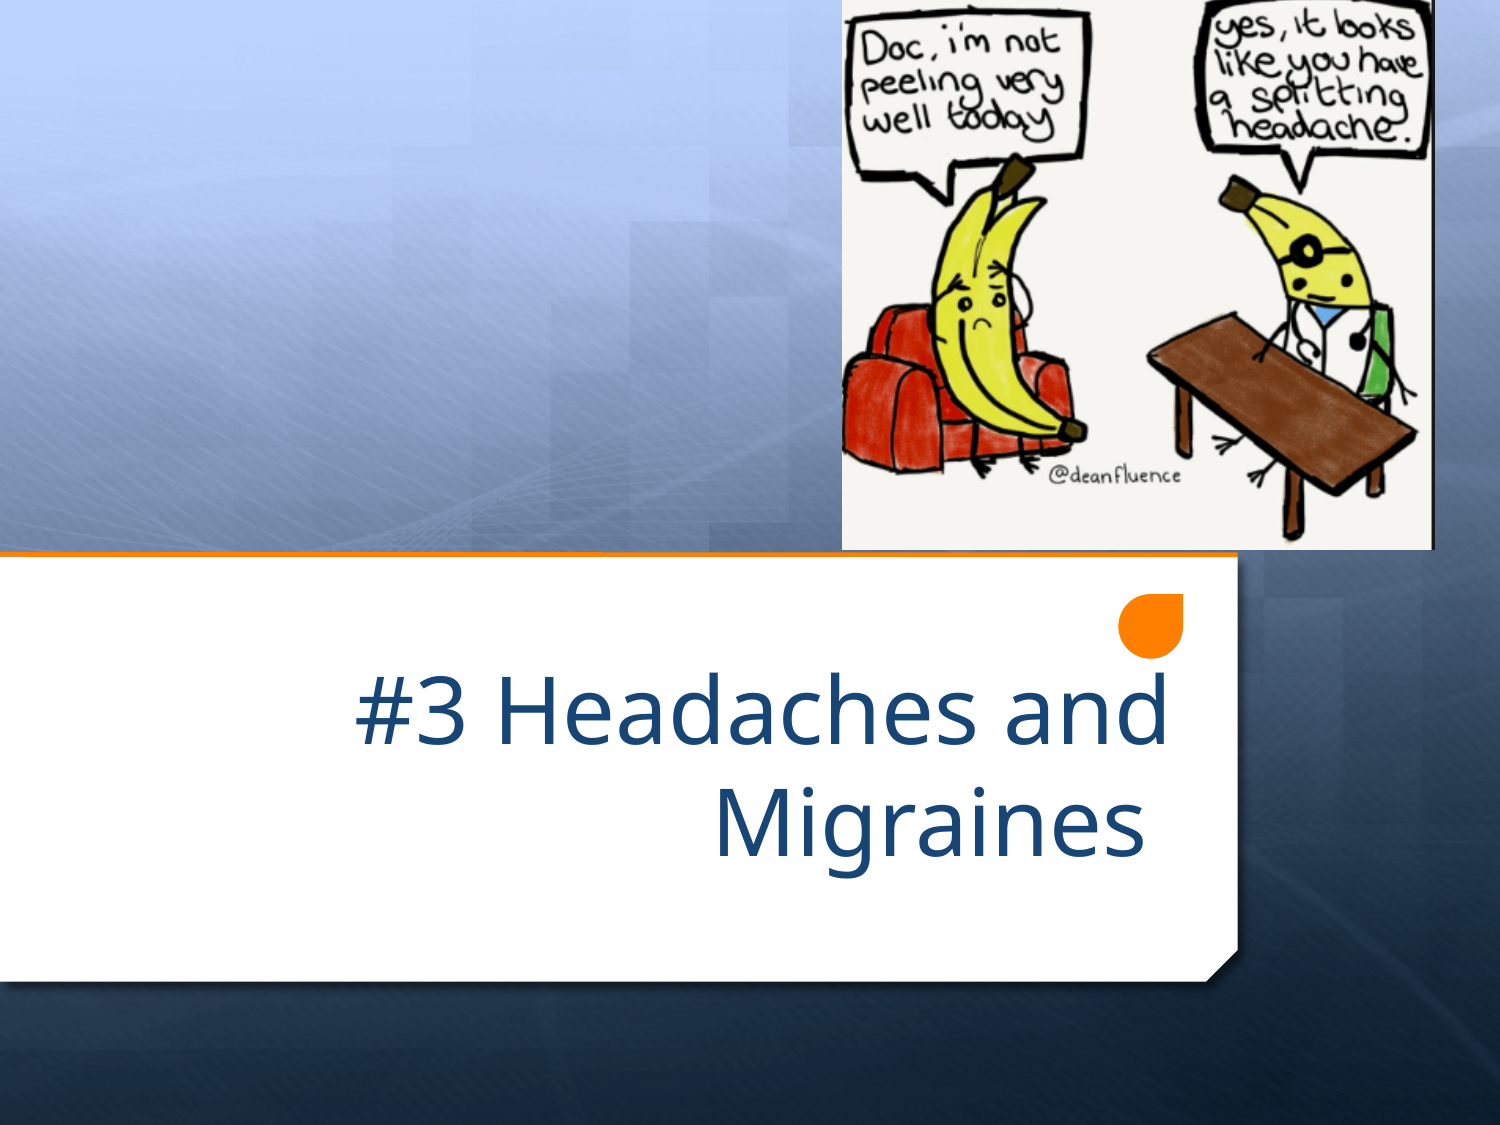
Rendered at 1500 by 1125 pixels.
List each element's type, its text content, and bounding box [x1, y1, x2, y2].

picture [841, 0, 1435, 551]
title #3 Headaches and Migraines [20, 641, 1188, 883]
